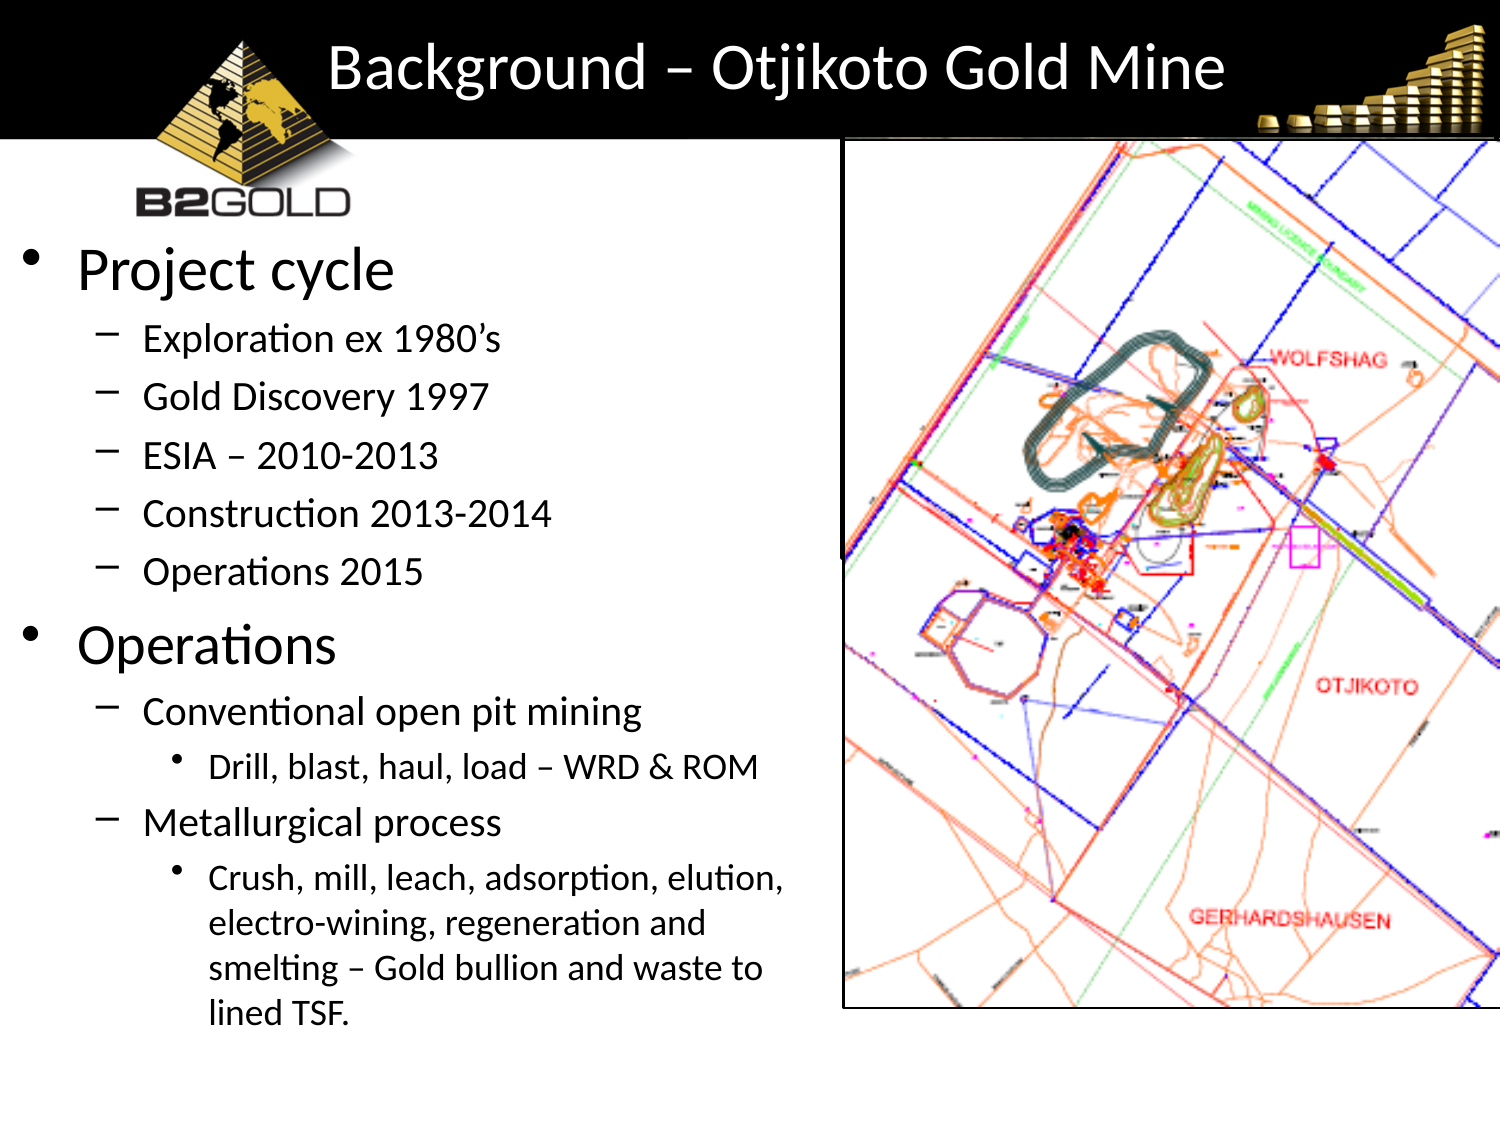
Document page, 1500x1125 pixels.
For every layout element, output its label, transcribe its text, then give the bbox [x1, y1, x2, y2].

title Background – Otjikoto Gold Mine [312, 19, 1294, 107]
picture [0, 0, 1500, 1125]
list Project cycle Exploration ex 1980’s Gold Discovery 1997 ESIA – 2010-2013 Construction 2013-2014 Operations 2015 Operations Conventional open pit mining Drill, blast, haul, load – WRD & ROM Metallurgical process Crush, mill, leach, adsorption, elution, electro-wining, regeneration and smelting – Gold bullion and waste to lined TSF. [5, 219, 810, 1066]
picture [844, 136, 1500, 1008]
